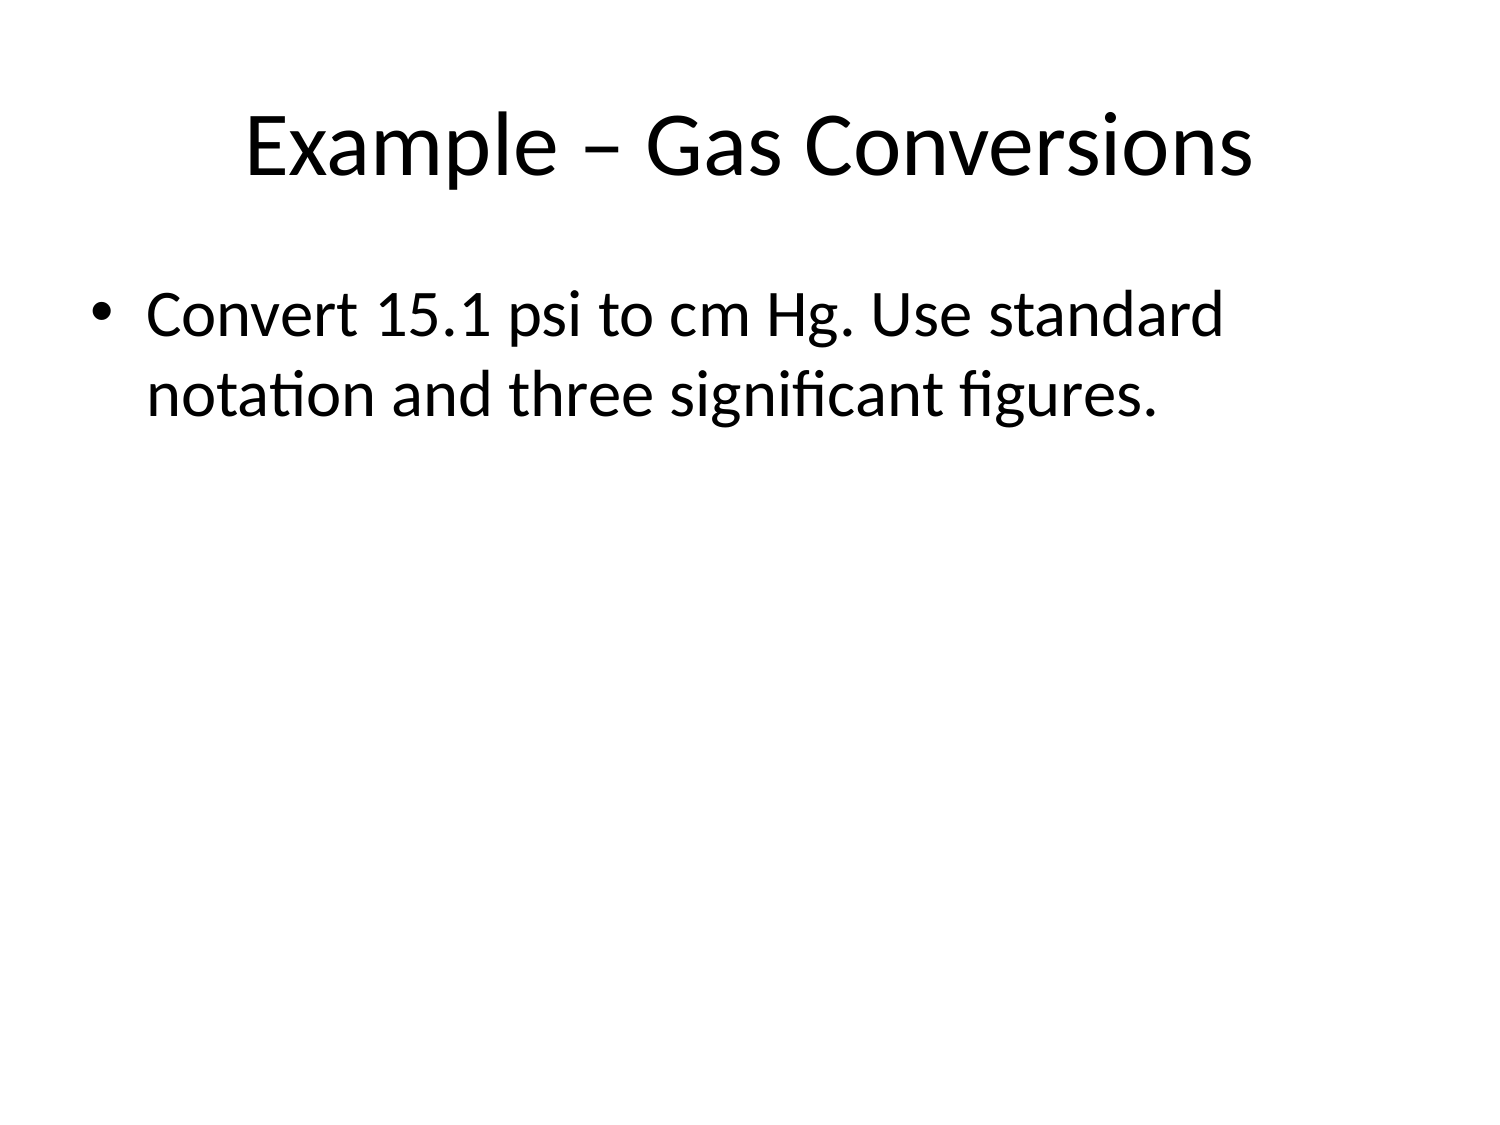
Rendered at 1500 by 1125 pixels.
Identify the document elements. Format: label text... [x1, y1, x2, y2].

list Convert 15.1 psi to cm Hg. Use standard notation and three significant figures. [75, 262, 1425, 1005]
title Example – Gas Conversions [75, 45, 1425, 233]
